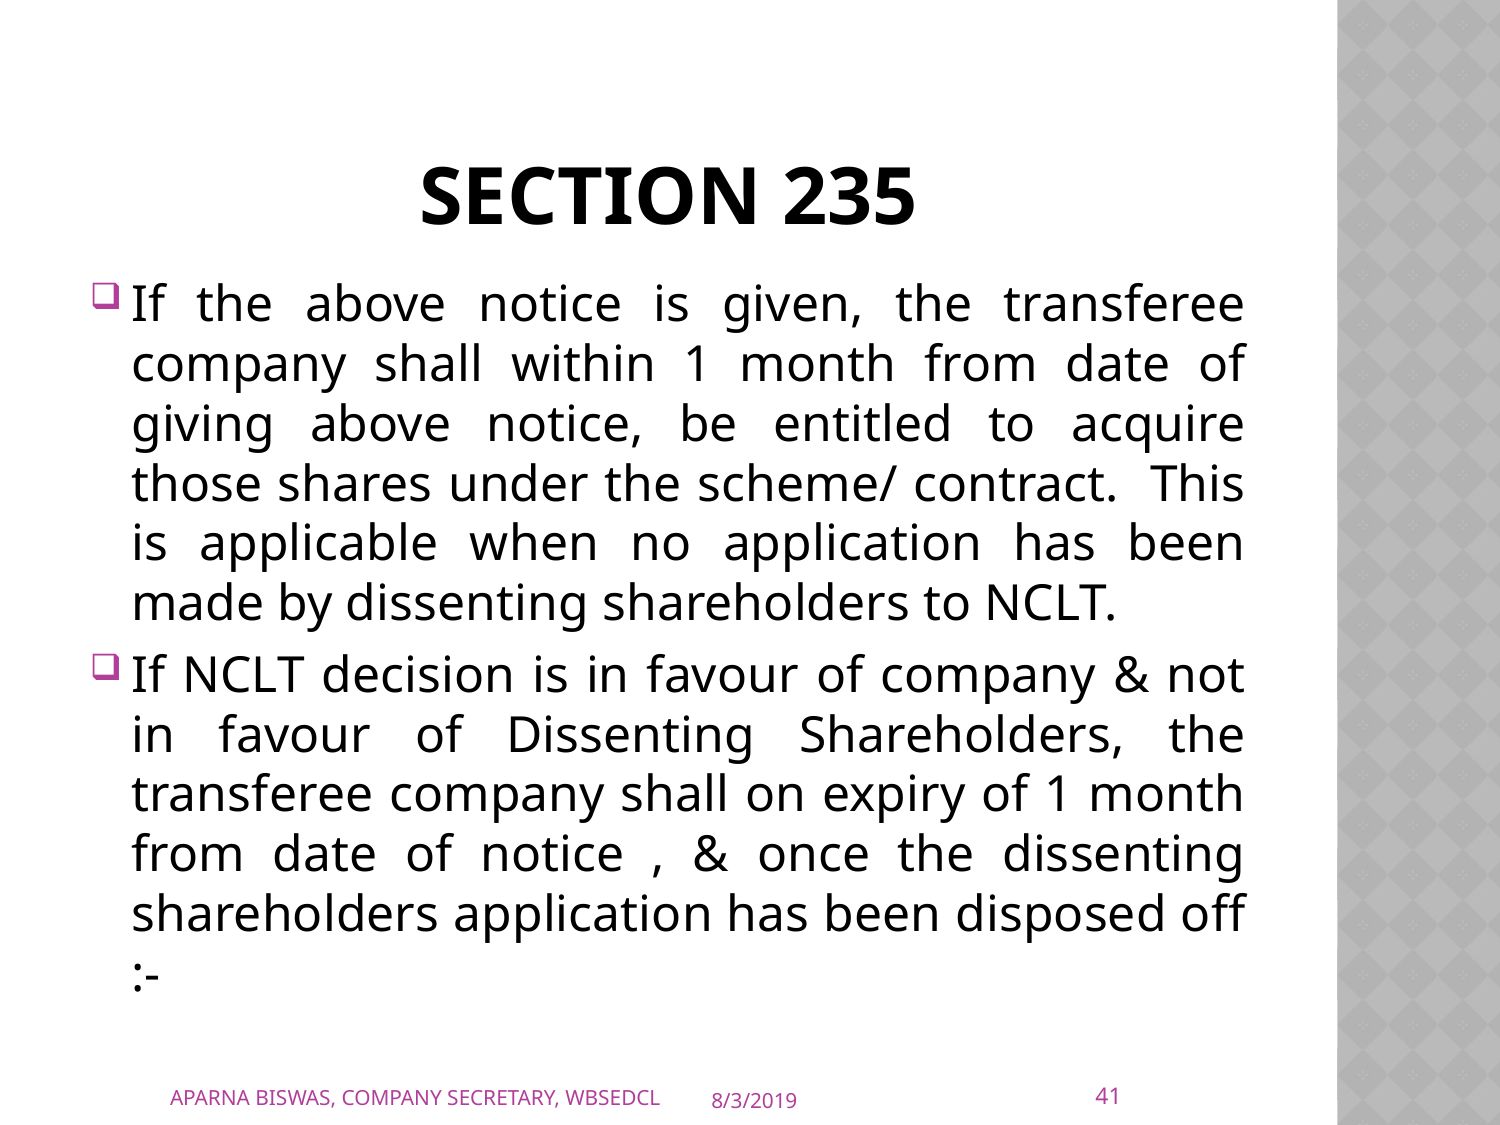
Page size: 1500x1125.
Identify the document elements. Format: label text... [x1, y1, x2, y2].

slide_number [696, 1075, 1025, 1113]
slide_number 41 [1025, 1075, 1122, 1113]
list If the above notice is given, the transferee company shall within 1 month from date of giving above notice, be entitled to acquire those shares under the scheme/ contract. This is applicable when no application has been made by dissenting shareholders to NCLT. If NCLT decision is in favour of company & not in favour of Dissenting Shareholders, the transferee company shall on expiry of 1 month from date of notice , & once the dissenting shareholders application has been disposed off :- [75, 264, 1263, 1059]
footer APARNA BISWAS, COMPANY SECRETARY, WBSEDCL [75, 1075, 675, 1114]
title Section 235 [75, 52, 1263, 240]
